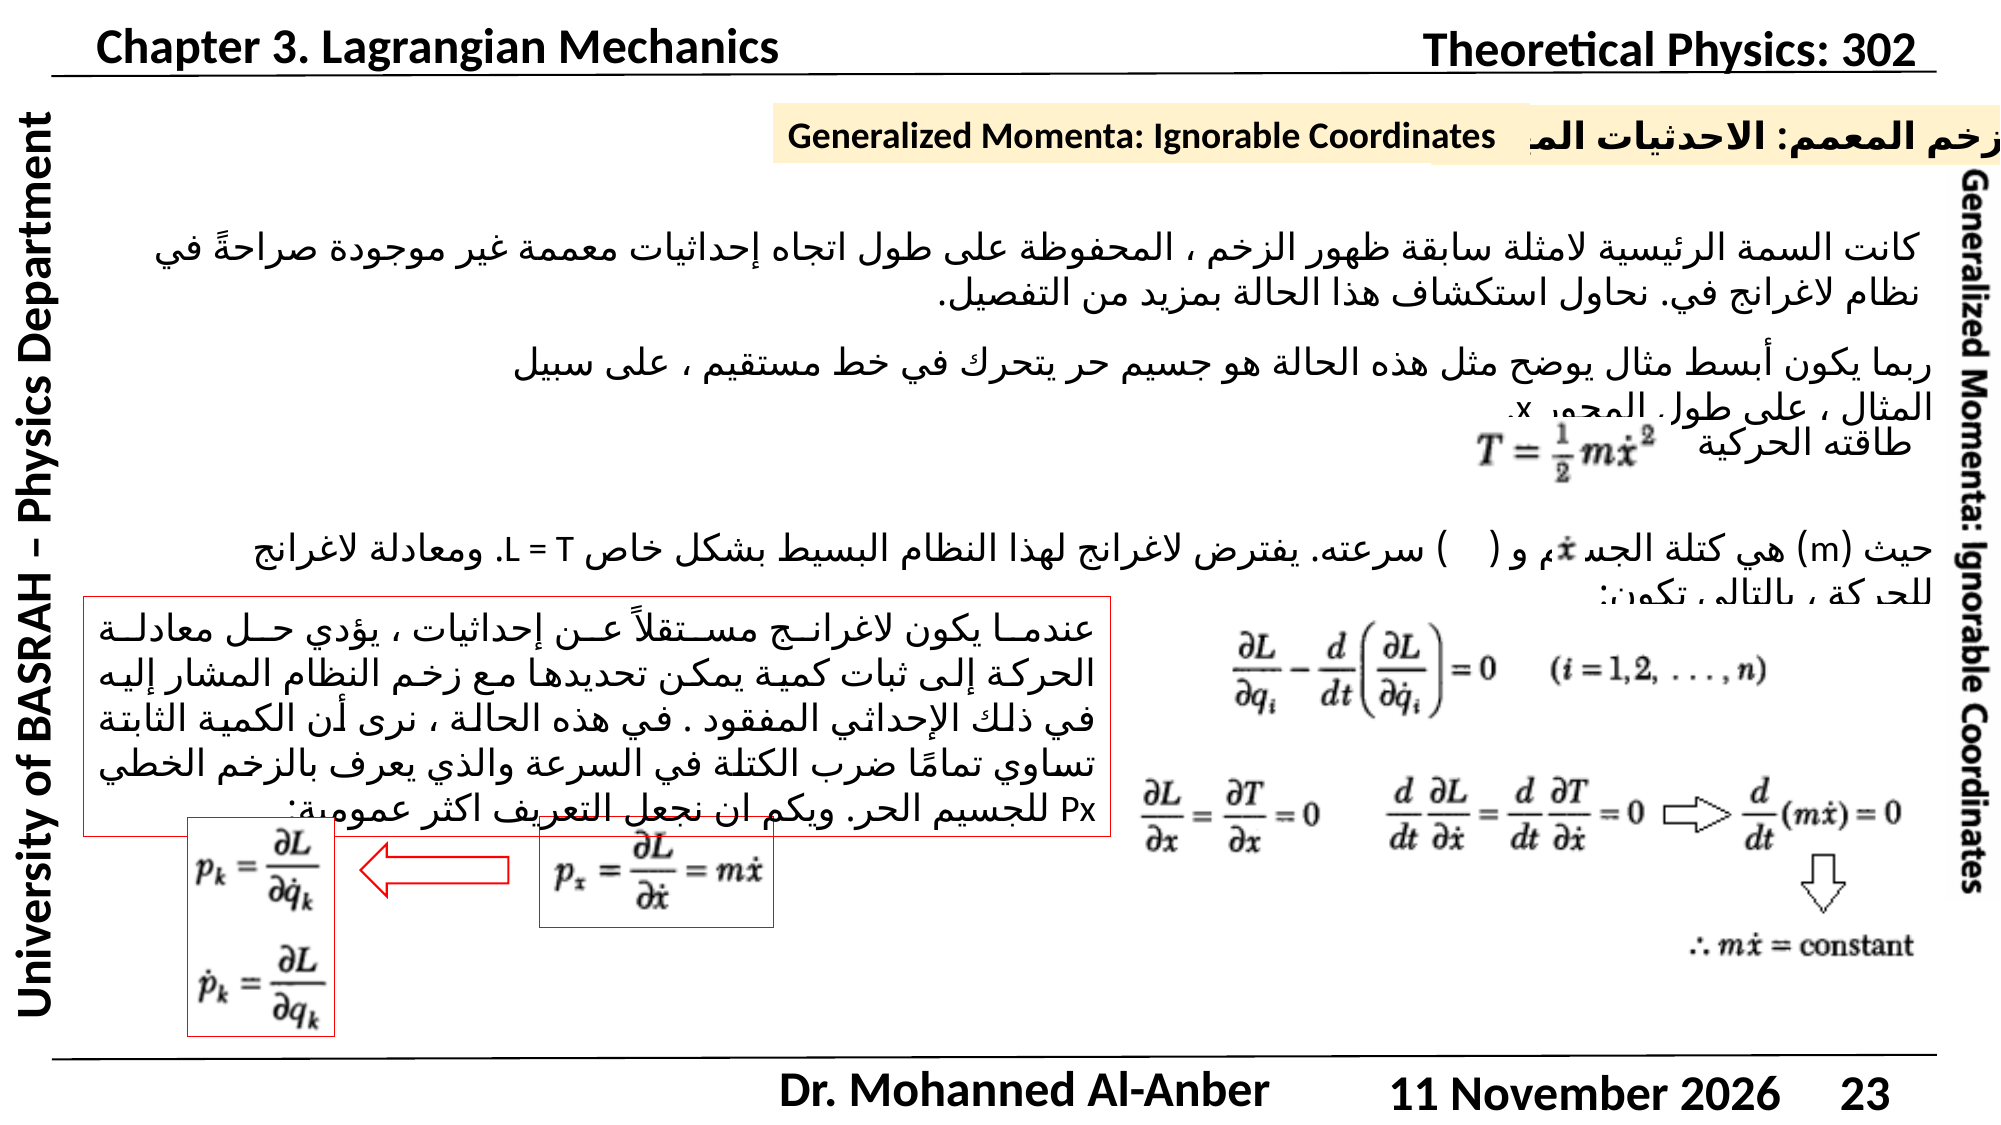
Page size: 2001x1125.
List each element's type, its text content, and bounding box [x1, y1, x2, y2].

slide_number 23 [1806, 1060, 1906, 1121]
text_box Chapter 3. Lagrangian Mechanics [81, 5, 1224, 71]
picture [539, 816, 774, 928]
text_box طاقته الحركية [928, 410, 1929, 471]
text_box عندما يكون لاغرانج مستقلاً عن إحداثيات ، يؤدي حل معادلة الحركة إلى ثبات كمية يمكن تحديدها مع زخم النظام المشار إليه في ذلك الإحداثي المفقود . في هذه الحالة ، نرى أن الكمية الثابتة تساوي تمامًا ضرب الكتلة في السرعة والذي يعرف بالزخم الخطي Px للجسيم الحر. ويكم ان نجعل التعريف اكثر عمومية: [83, 596, 1111, 837]
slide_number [1373, 1060, 1806, 1121]
picture [1606, 168, 2000, 900]
picture [187, 817, 335, 1037]
text_box Dr. Mohanned Al-Anber [746, 1049, 1304, 1054]
text_box Theoretical Physics: 302 [1408, 8, 1949, 84]
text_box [51, 71, 1937, 77]
text_box Chapter 3. Lagrangian Mechanics [81, 77, 1224, 81]
text_box Dr. Mohanned Al-Anber [746, 1060, 1304, 1124]
text_box ربما يكون أبسط مثال يوضح مثل هذه الحالة هو جسيم حر يتحرك في خط مستقيم ، على سبيل المثال ، على طول المحور x. [395, 330, 1946, 436]
picture [1123, 604, 1929, 984]
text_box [213, 516, 1950, 577]
picture [1462, 417, 1671, 486]
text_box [773, 103, 1949, 166]
text_box كانت السمة الرئيسية لامثلة سابقة ظهور الزخم ، المحفوظة على طول اتجاه إحداثيات معممة غير موجودة صراحةً في نظام لاغرانج في. نحاول استكشاف هذا الحالة بمزيد من التفصيل. [81, 215, 1937, 320]
text_box University of BASRAH – Physics Department [0, 96, 68, 1035]
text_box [51, 1054, 1937, 1060]
text_box [359, 841, 510, 899]
